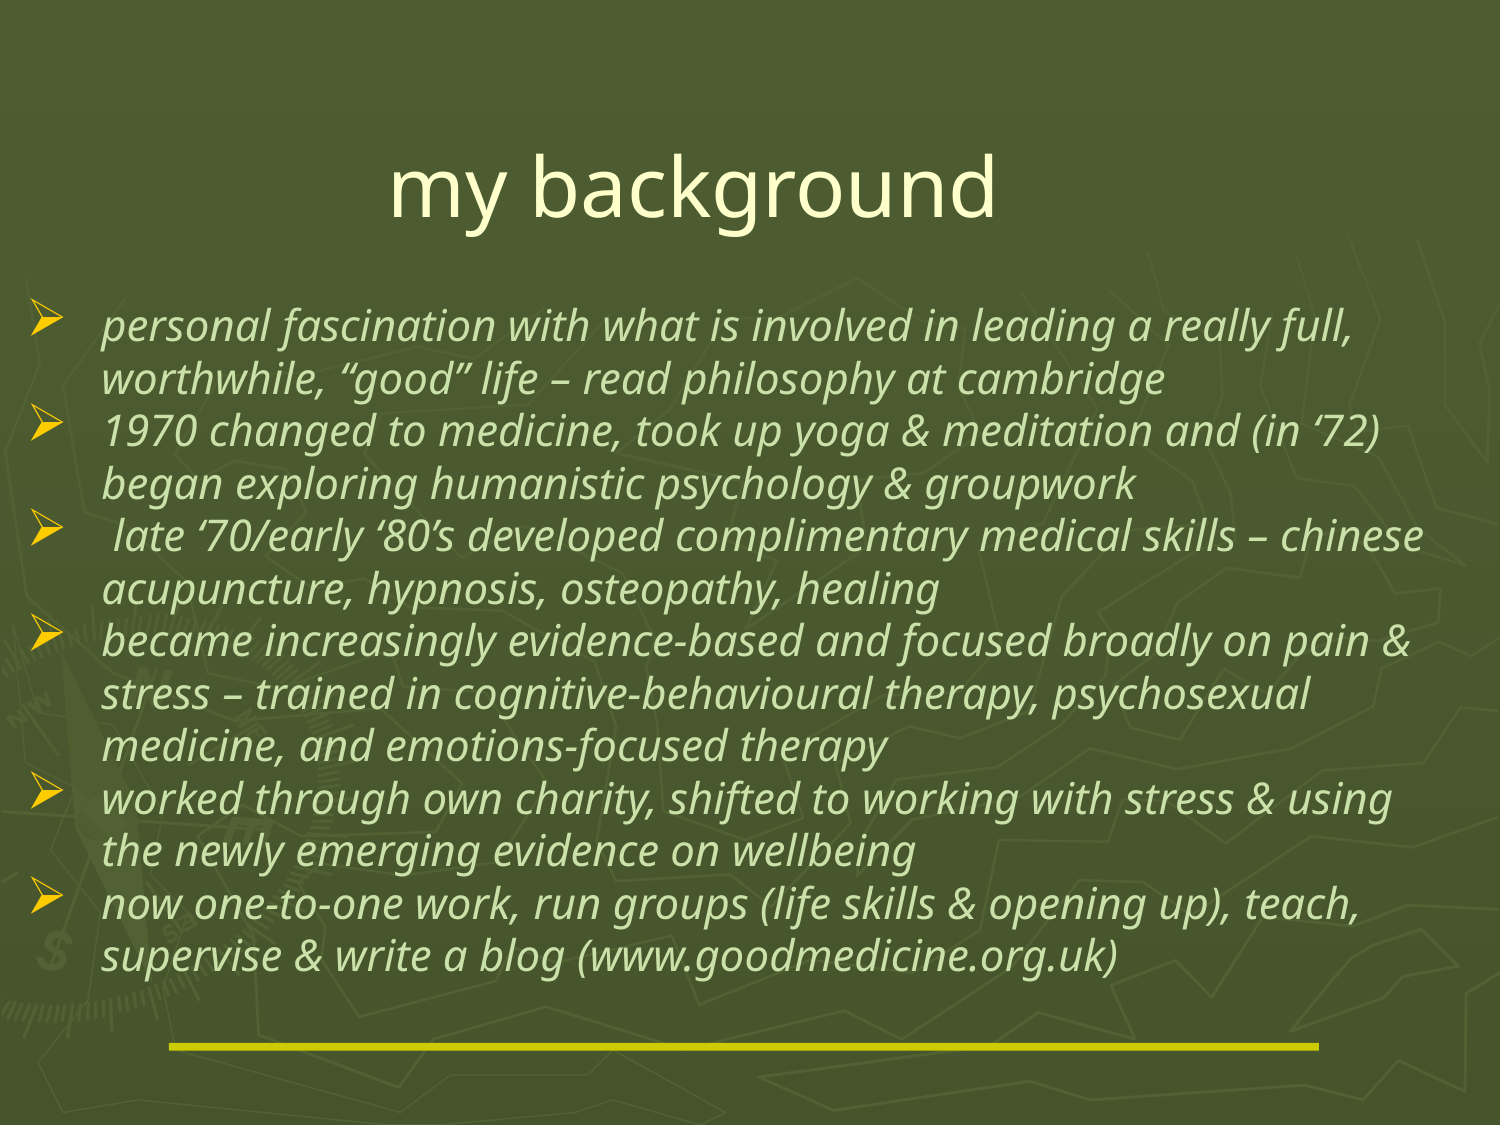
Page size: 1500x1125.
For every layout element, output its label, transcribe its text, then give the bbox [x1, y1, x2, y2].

title my background [23, 78, 1365, 290]
text_box personal fascination with what is involved in leading a really full, worthwhile, “good” life – read philosophy at cambridge 1970 changed to medicine, took up yoga & meditation and (in ‘72) began exploring humanistic psychology & groupwork late ‘70/early ‘80’s developed complimentary medical skills – chinese acupuncture, hypnosis, osteopathy, healing became increasingly evidence-based and focused broadly on pain & stress – trained in cognitive-behavioural therapy, psychosexual medicine, and emotions-focused therapy worked through own charity, shifted to working with stress & using the newly emerging evidence on wellbeing now one-to-one work, run groups (life skills & opening up), teach, supervise & write a blog (www.goodmedicine.org.uk) [11, 290, 1471, 988]
